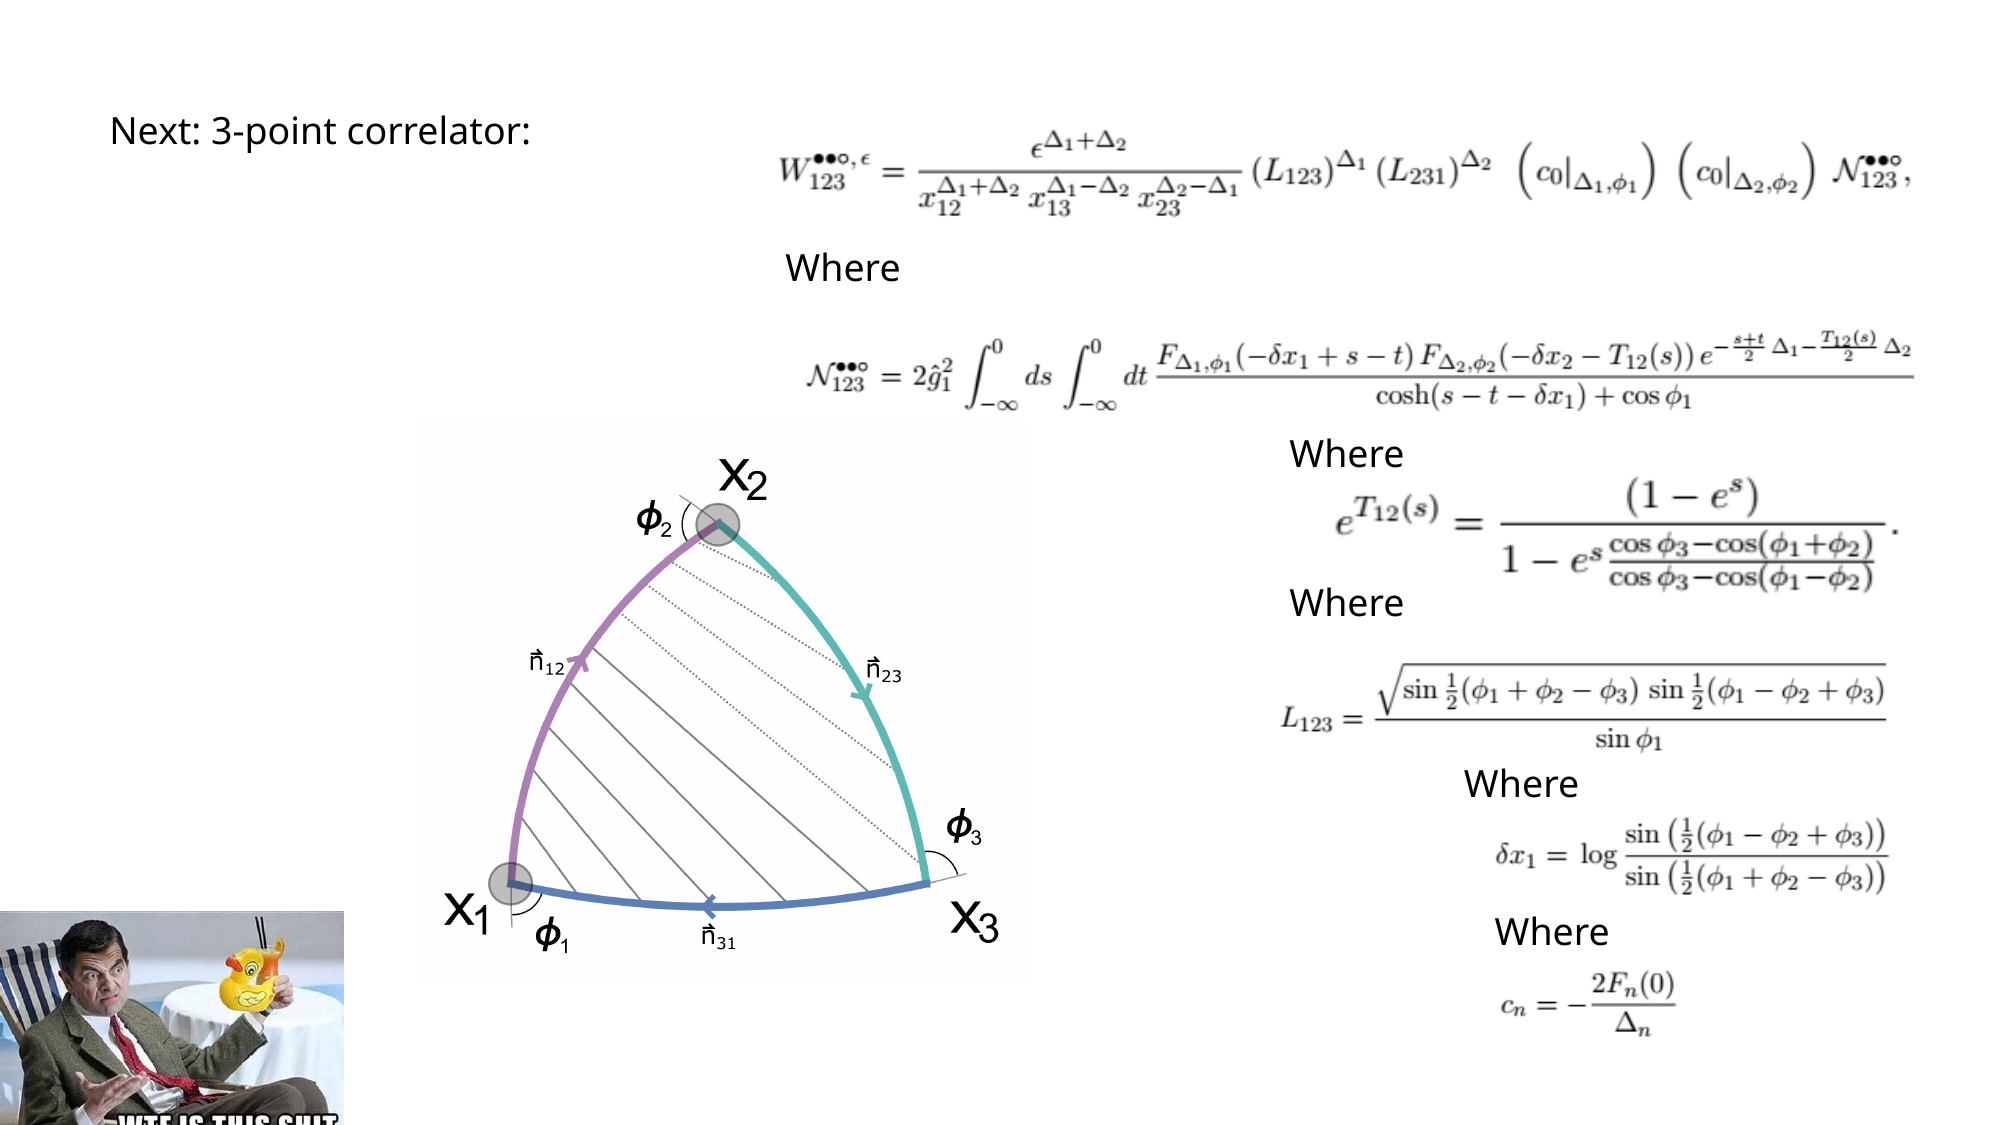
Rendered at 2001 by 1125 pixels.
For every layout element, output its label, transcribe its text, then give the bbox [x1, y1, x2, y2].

picture [415, 417, 1028, 985]
picture [775, 105, 1919, 236]
picture [0, 910, 344, 1125]
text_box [775, 236, 1919, 420]
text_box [1279, 422, 1919, 607]
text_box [1484, 900, 1680, 1043]
text_box Next: 3-point correlator: [94, 99, 547, 160]
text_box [1279, 571, 1891, 776]
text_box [1453, 752, 1891, 901]
